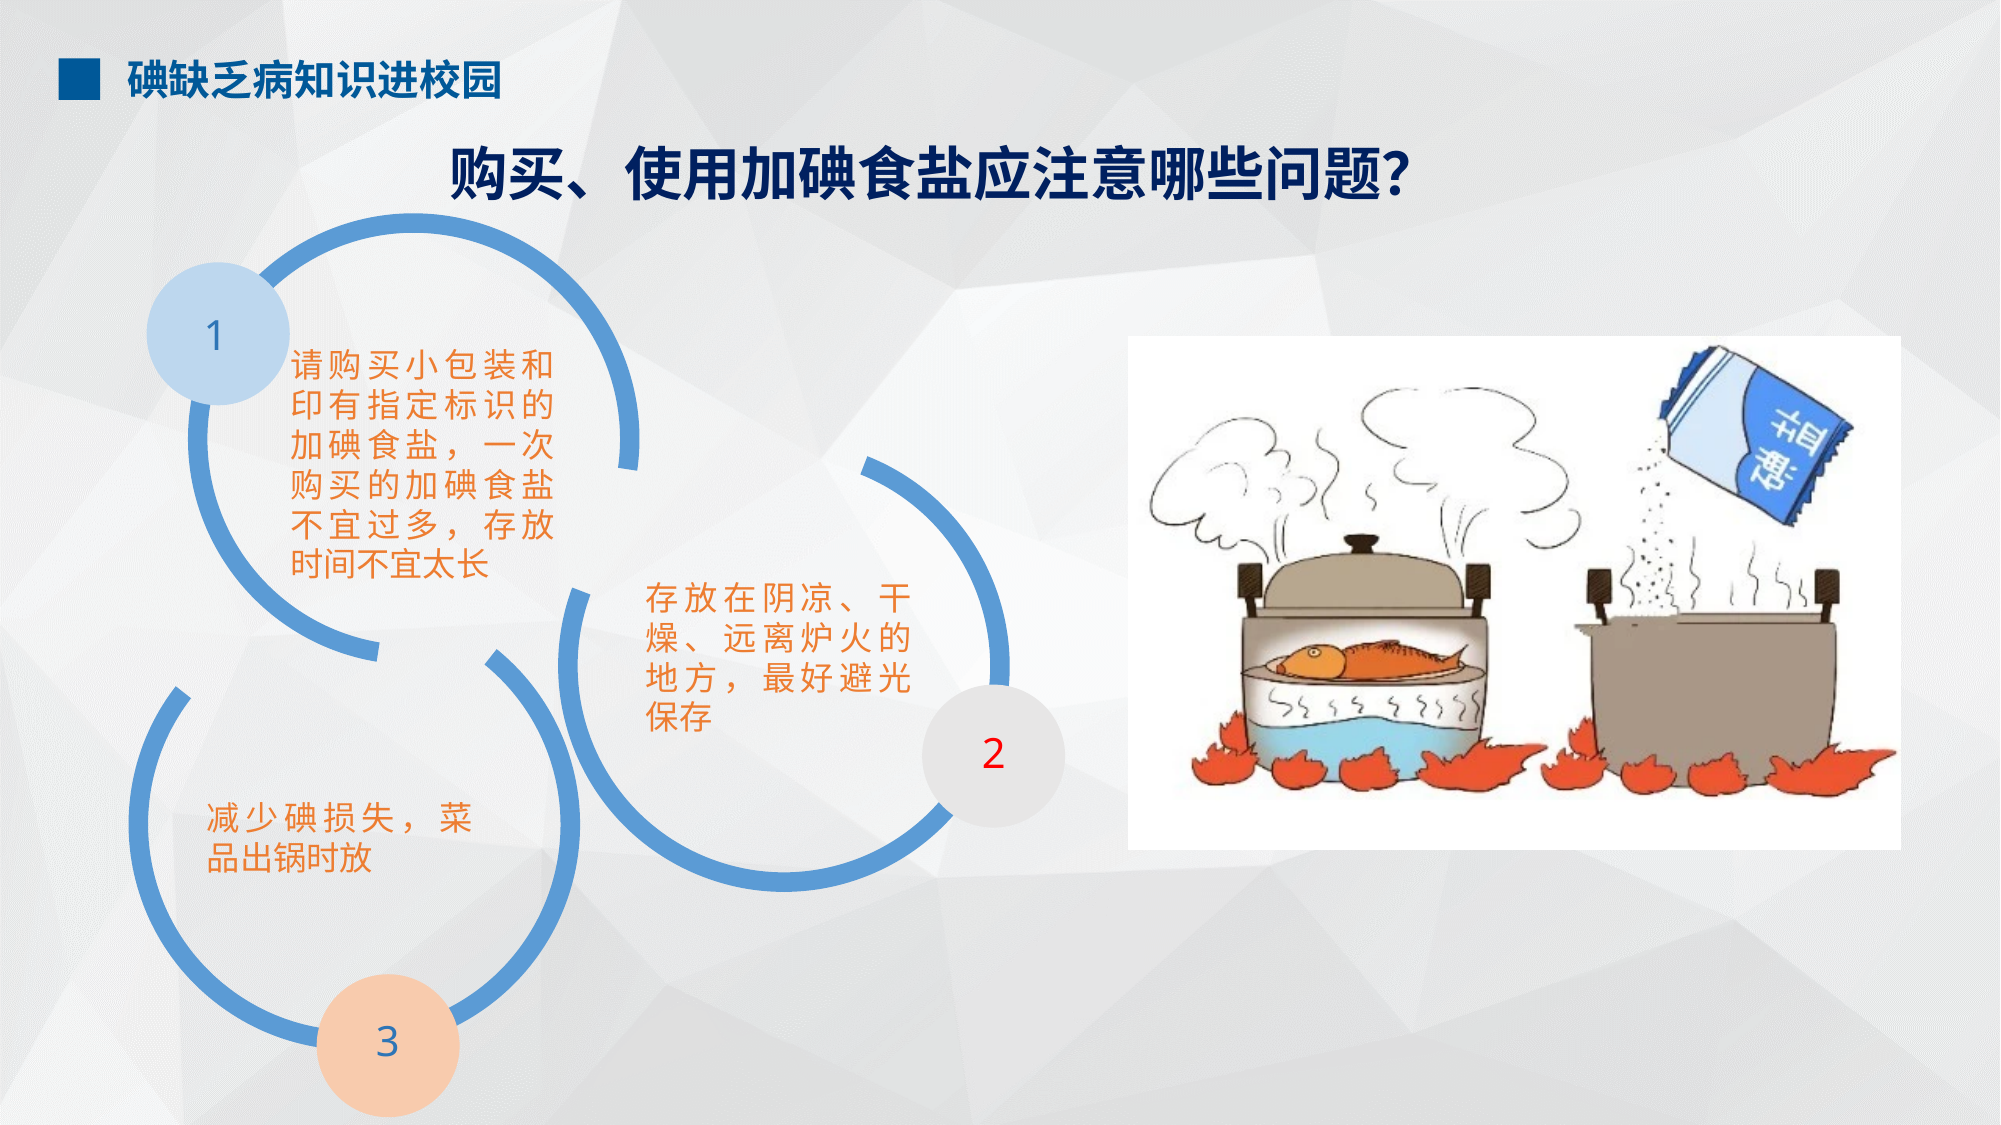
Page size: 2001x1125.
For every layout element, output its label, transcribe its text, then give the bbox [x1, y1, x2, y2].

text_box 购买、使用加碘食盐应注意哪些问题？ [206, 129, 1683, 215]
text_box 碘缺乏病知识进校园 [112, 46, 693, 112]
picture [0, 0, 2001, 1125]
text_box [57, 57, 101, 101]
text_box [100, 196, 1066, 1118]
